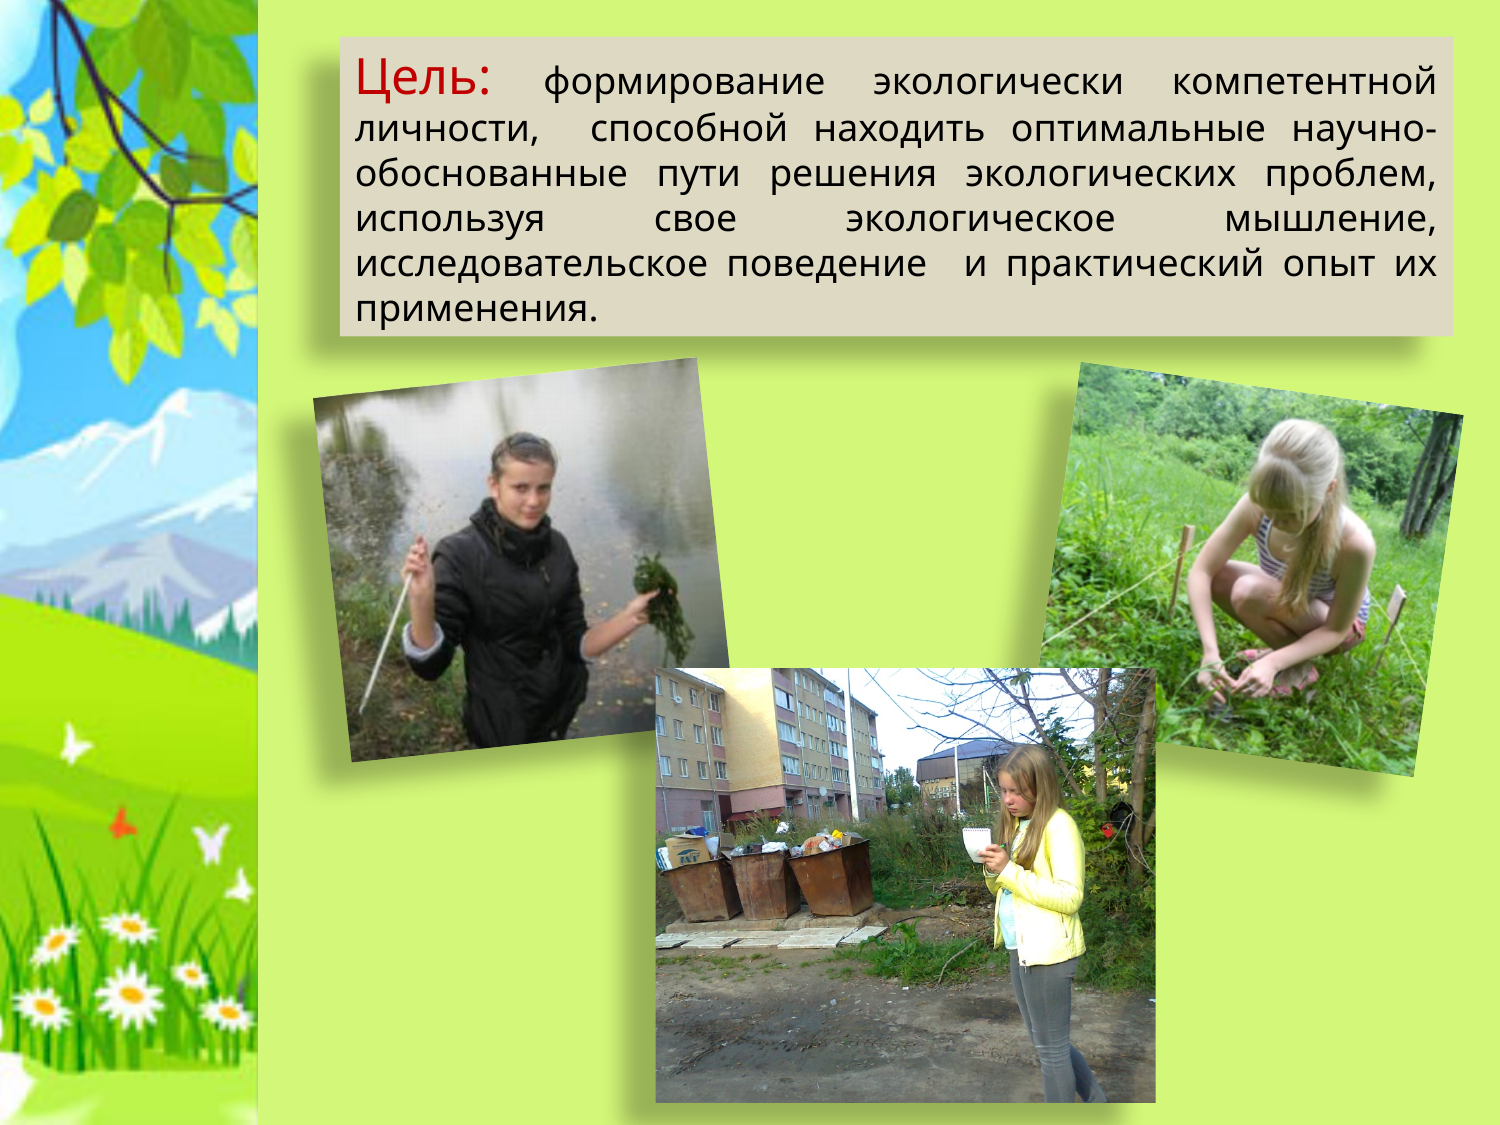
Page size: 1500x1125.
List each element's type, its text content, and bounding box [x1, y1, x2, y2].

picture [313, 358, 1463, 1104]
text_box Цель: формирование экологически компетентной личности, способной находить оптимальные научно-обоснованные пути решения экологических проблем, используя свое экологическое мышление, исследовательское поведение и практический опыт их применения. [339, 36, 1454, 337]
picture [0, 0, 259, 1125]
